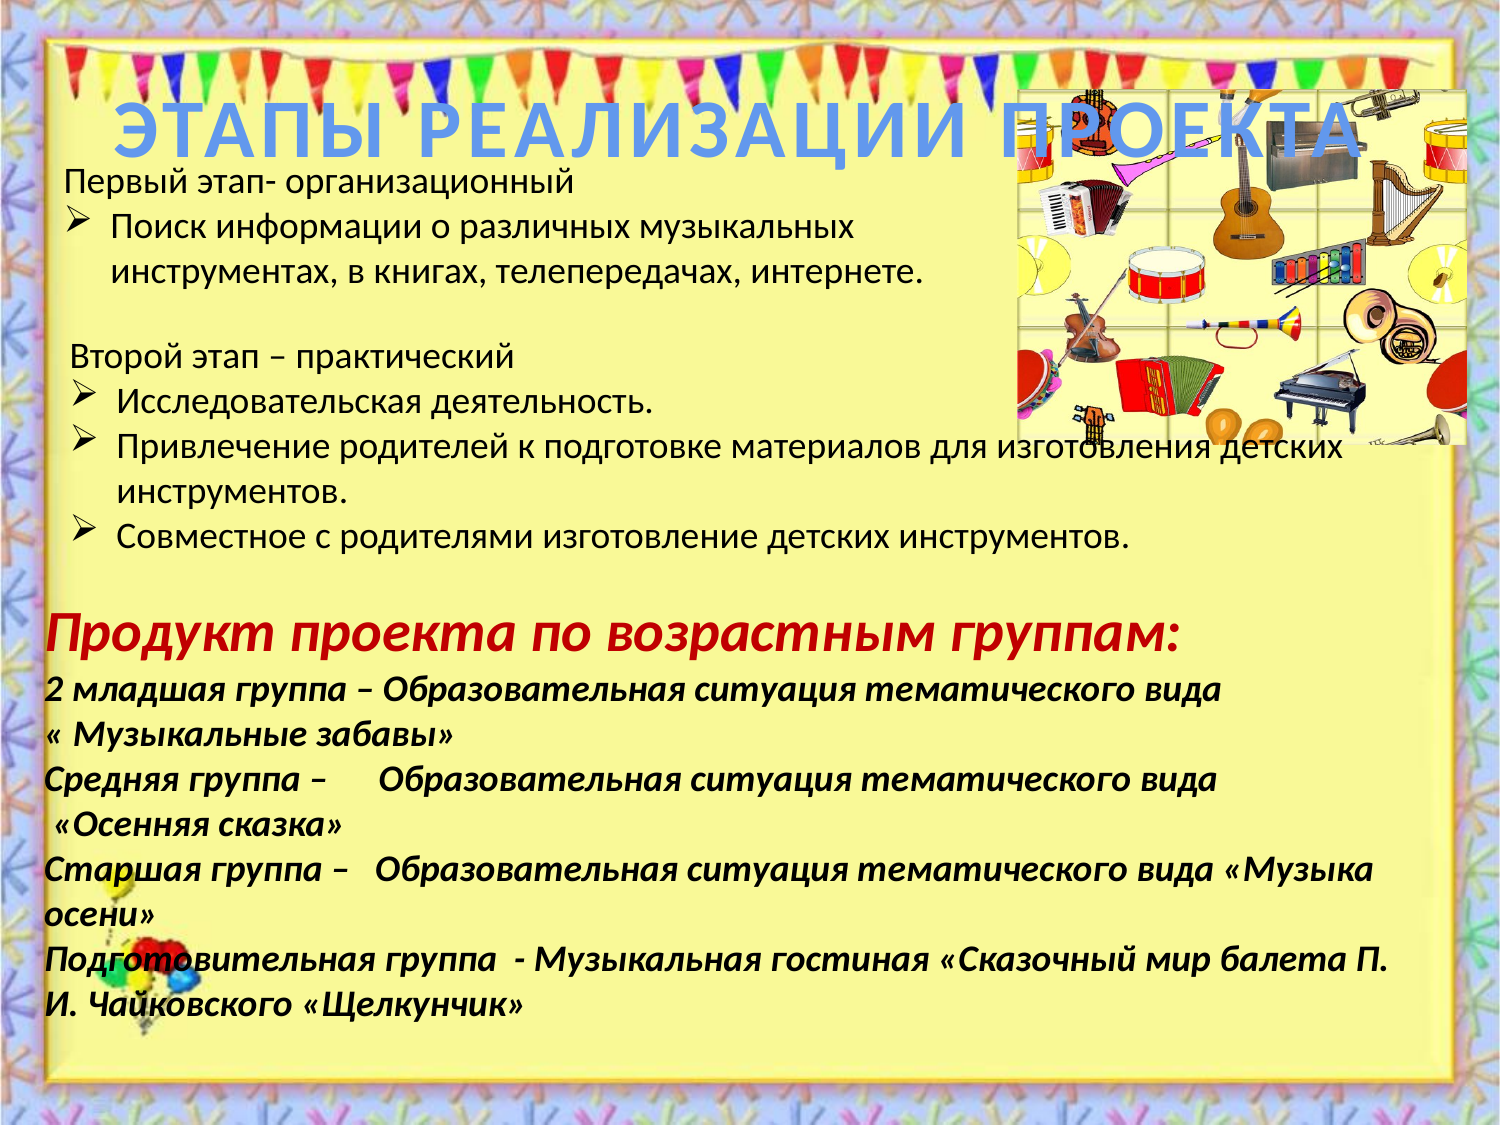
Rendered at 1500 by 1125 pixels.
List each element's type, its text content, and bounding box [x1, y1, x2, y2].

text_box Продукт проекта по возрастным группам: 2 младшая группа – Образовательная ситуация тематического вида « Музыкальные забавы» Средняя группа – Образовательная ситуация тематического вида «Осенняя сказка» Старшая группа – Образовательная ситуация тематического вида «Музыка осени» Подготовительная группа - Музыкальная гостиная «Сказочный мир балета П. И. Чайковского «Щелкунчик» [29, 586, 1447, 1031]
picture [0, 0, 1500, 1125]
text_box Первый этап- организационный Поиск информации о различных музыкальных инструментах, в книгах, телепередачах, интернете. [48, 148, 1012, 299]
text_box ЭТАПЫ РЕАЛИЗАЦИИ ПРОЕКТА [98, 66, 1379, 182]
text_box Второй этап – практический Исследовательская деятельность. Привлечение родителей к подготовке материалов для изготовления детских инструментов. Совместное с родителями изготовление детских инструментов. [54, 323, 1390, 563]
